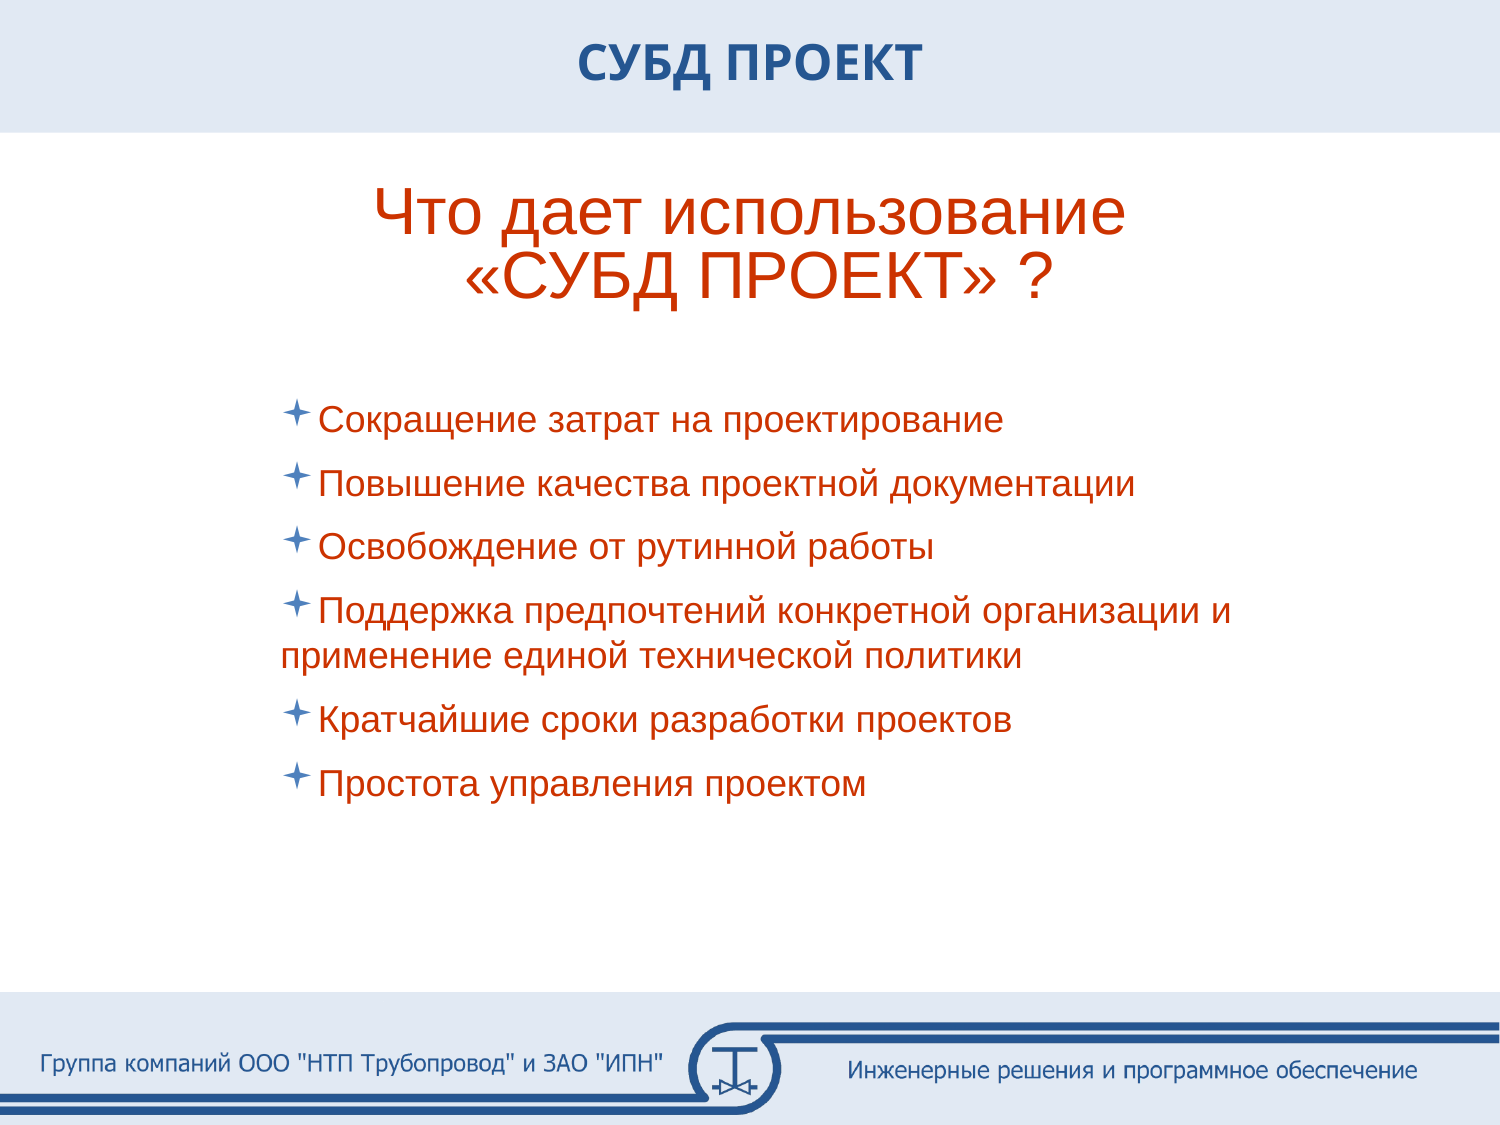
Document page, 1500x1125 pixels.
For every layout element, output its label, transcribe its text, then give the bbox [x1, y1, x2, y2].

text_box Что дает использование «СУБД ПРОЕКТ» ? [0, 178, 1500, 317]
picture [0, 992, 1500, 1125]
text_box Сокращение затрат на проектирование Повышение качества проектной документации Освобождение от рутинной работы Поддержка предпочтений конкретной организации и применение единой технической политики Кратчайшие сроки разработки проектов Простота управления проектом [265, 387, 1424, 811]
